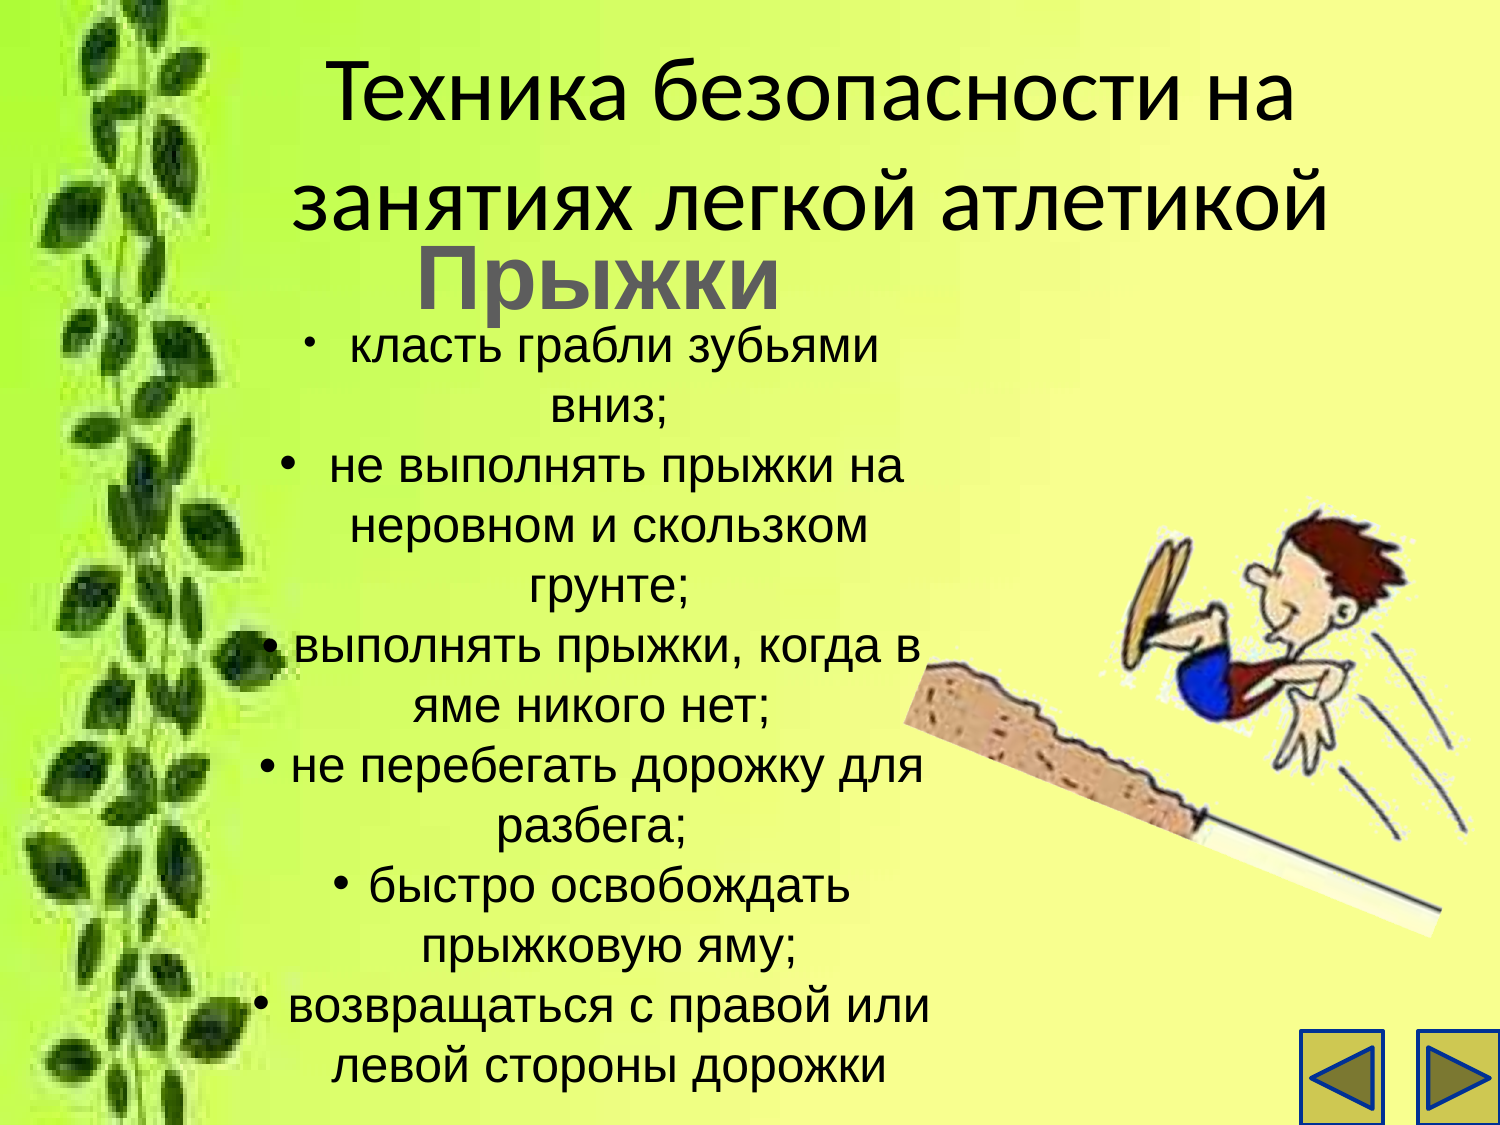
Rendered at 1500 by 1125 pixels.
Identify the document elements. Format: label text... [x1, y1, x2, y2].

text_box класть грабли зубьями вниз; не выполнять прыжки на неровном и скользком грунте; • выполнять прыжки, когда в яме никого нет; • не перебегать дорожку для разбега; быстро освобождать прыжковую яму; возвращаться с правой или левой стороны дорожки [234, 304, 950, 1100]
text_box [1416, 1029, 1500, 1125]
title Техника безопасности на занятиях легкой атлетикой [198, 44, 1426, 233]
text_box [1299, 1029, 1385, 1125]
picture [0, 0, 1500, 1125]
text_box Прыжки [400, 210, 798, 304]
